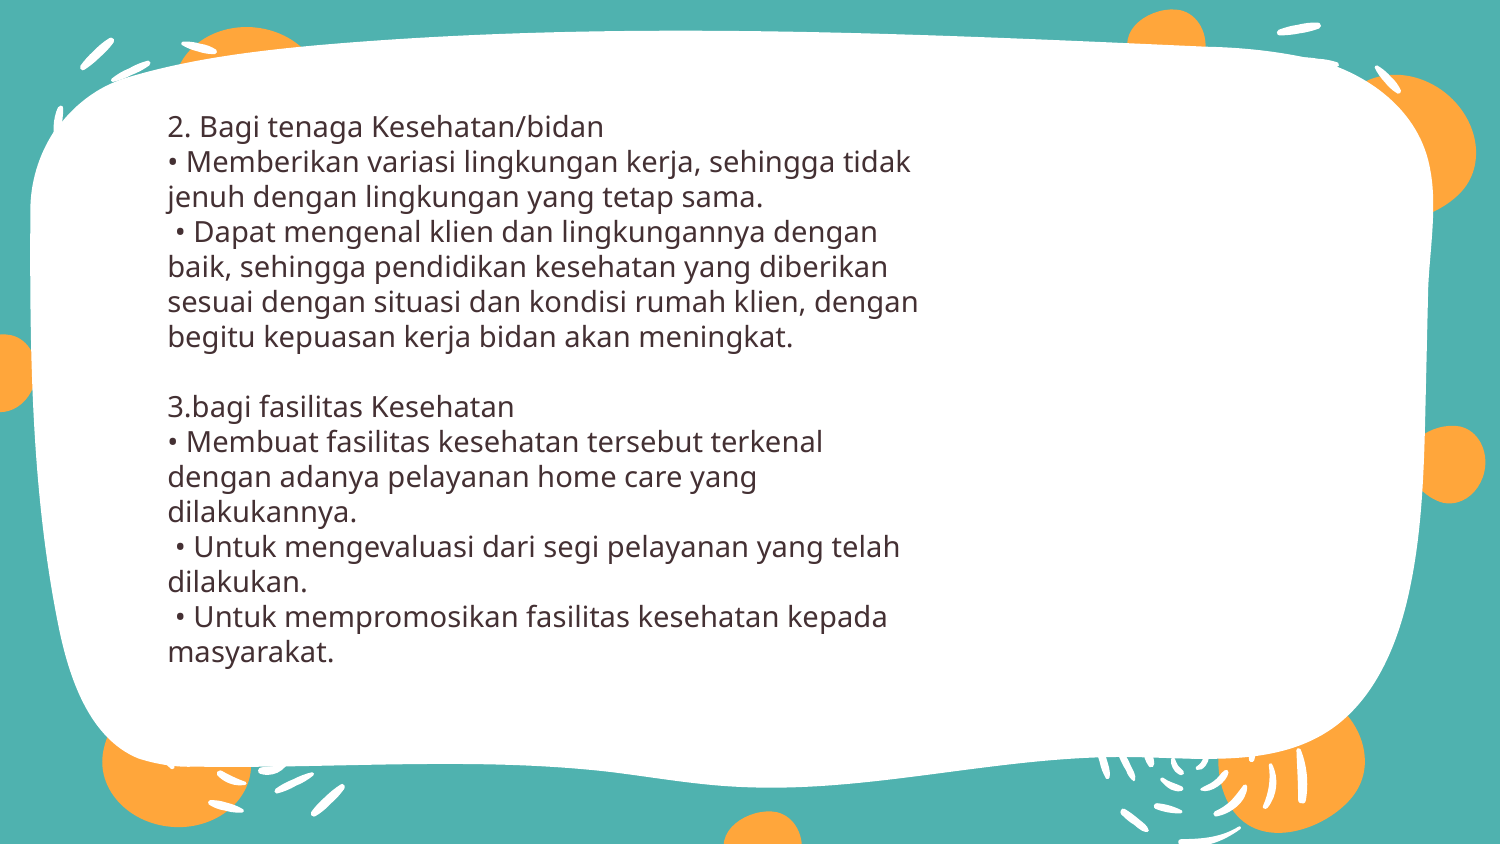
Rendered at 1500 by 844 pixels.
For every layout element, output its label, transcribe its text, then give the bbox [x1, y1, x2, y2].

title 2. Bagi tenaga Kesehatan/bidan • Memberikan variasi lingkungan kerja, sehingga tidak jenuh dengan lingkungan yang tetap sama. • Dapat mengenal klien dan lingkungannya dengan baik, sehingga pendidikan kesehatan yang diberikan sesuai dengan situasi dan kondisi rumah klien, dengan begitu kepuasan kerja bidan akan meningkat. 3.bagi fasilitas Kesehatan • Membuat fasilitas kesehatan tersebut terkenal dengan adanya pelayanan home care yang dilakukannya. • Untuk mengevaluasi dari segi pelayanan yang telah dilakukan. • Untuk mempromosikan fasilitas kesehatan kepada masyarakat. [152, 180, 935, 632]
